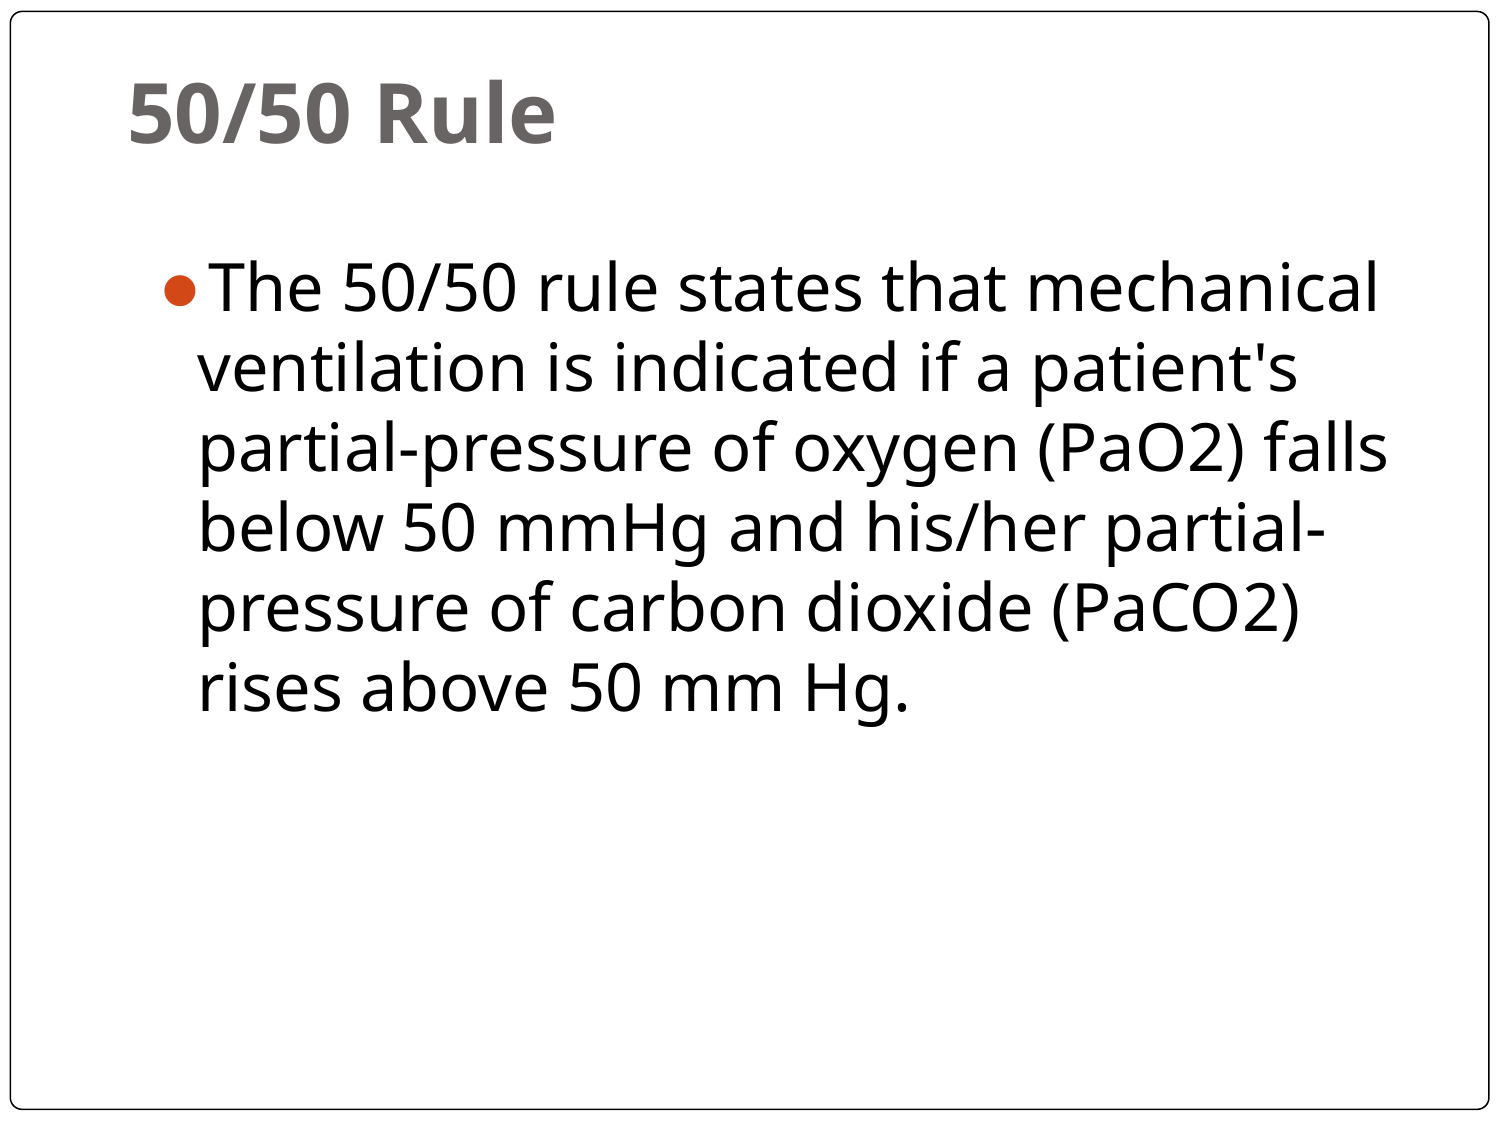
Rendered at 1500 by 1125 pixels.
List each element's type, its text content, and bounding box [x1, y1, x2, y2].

list The 50/50 rule states that mechanical ventilation is indicated if a patient's partial-pressure of oxygen (PaO2) falls below 50 mmHg and his/her partial-pressure of carbon dioxide (PaCO2) rises above 50 mm Hg. [137, 237, 1413, 988]
title 50/50 Rule [112, 0, 1388, 175]
